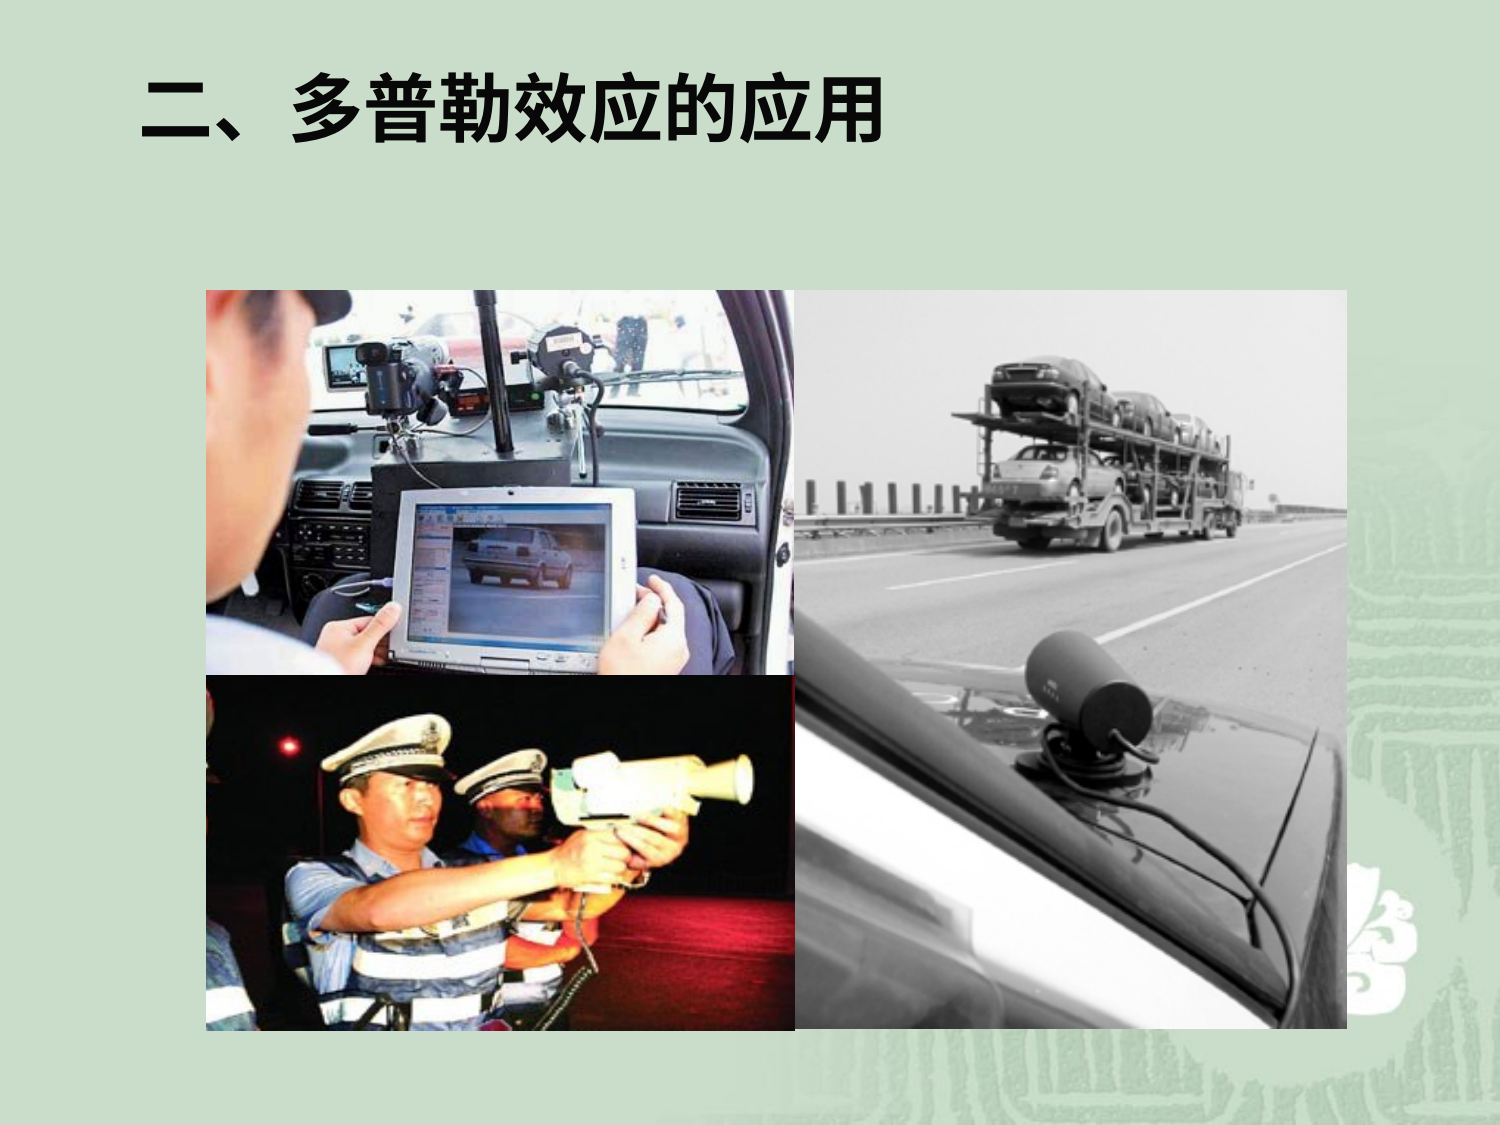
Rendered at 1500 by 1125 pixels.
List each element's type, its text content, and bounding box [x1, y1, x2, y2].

text_box 二、多普勒效应的应用 [123, 54, 1296, 160]
picture [0, 0, 1500, 1125]
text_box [206, 290, 1347, 1031]
